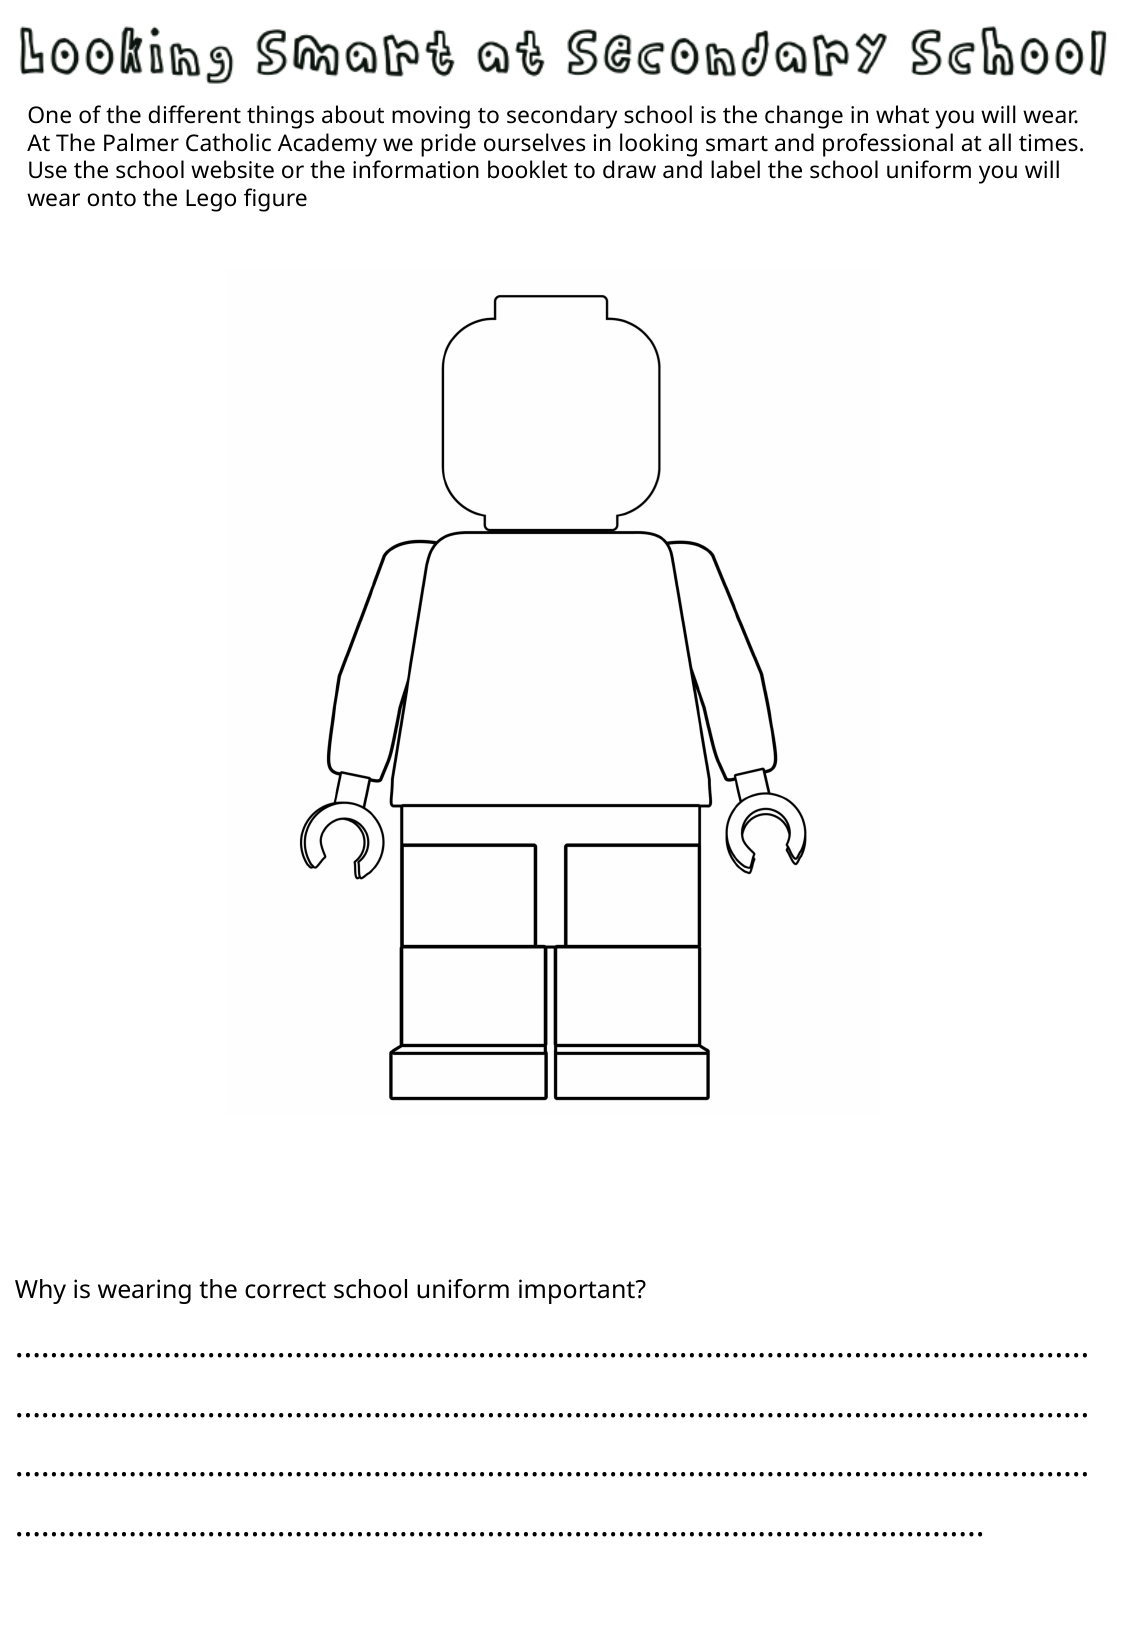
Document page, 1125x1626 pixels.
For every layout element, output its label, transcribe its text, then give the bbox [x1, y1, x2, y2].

picture [0, 12, 1125, 97]
text_box Why is wearing the correct school uniform important? ………………………………………………………………………………………………………………………………………………………………………………………………………………………………………………………………………………………………………………………………………………………………………………………………………………………………………… [0, 1266, 1125, 1551]
picture [227, 269, 881, 1115]
text_box One of the different things about moving to secondary school is the change in what you will wear. At The Palmer Catholic Academy we pride ourselves in looking smart and professional at all times. Use the school website or the information booklet to draw and label the school uniform you will wear onto the Lego figure [12, 97, 1113, 218]
